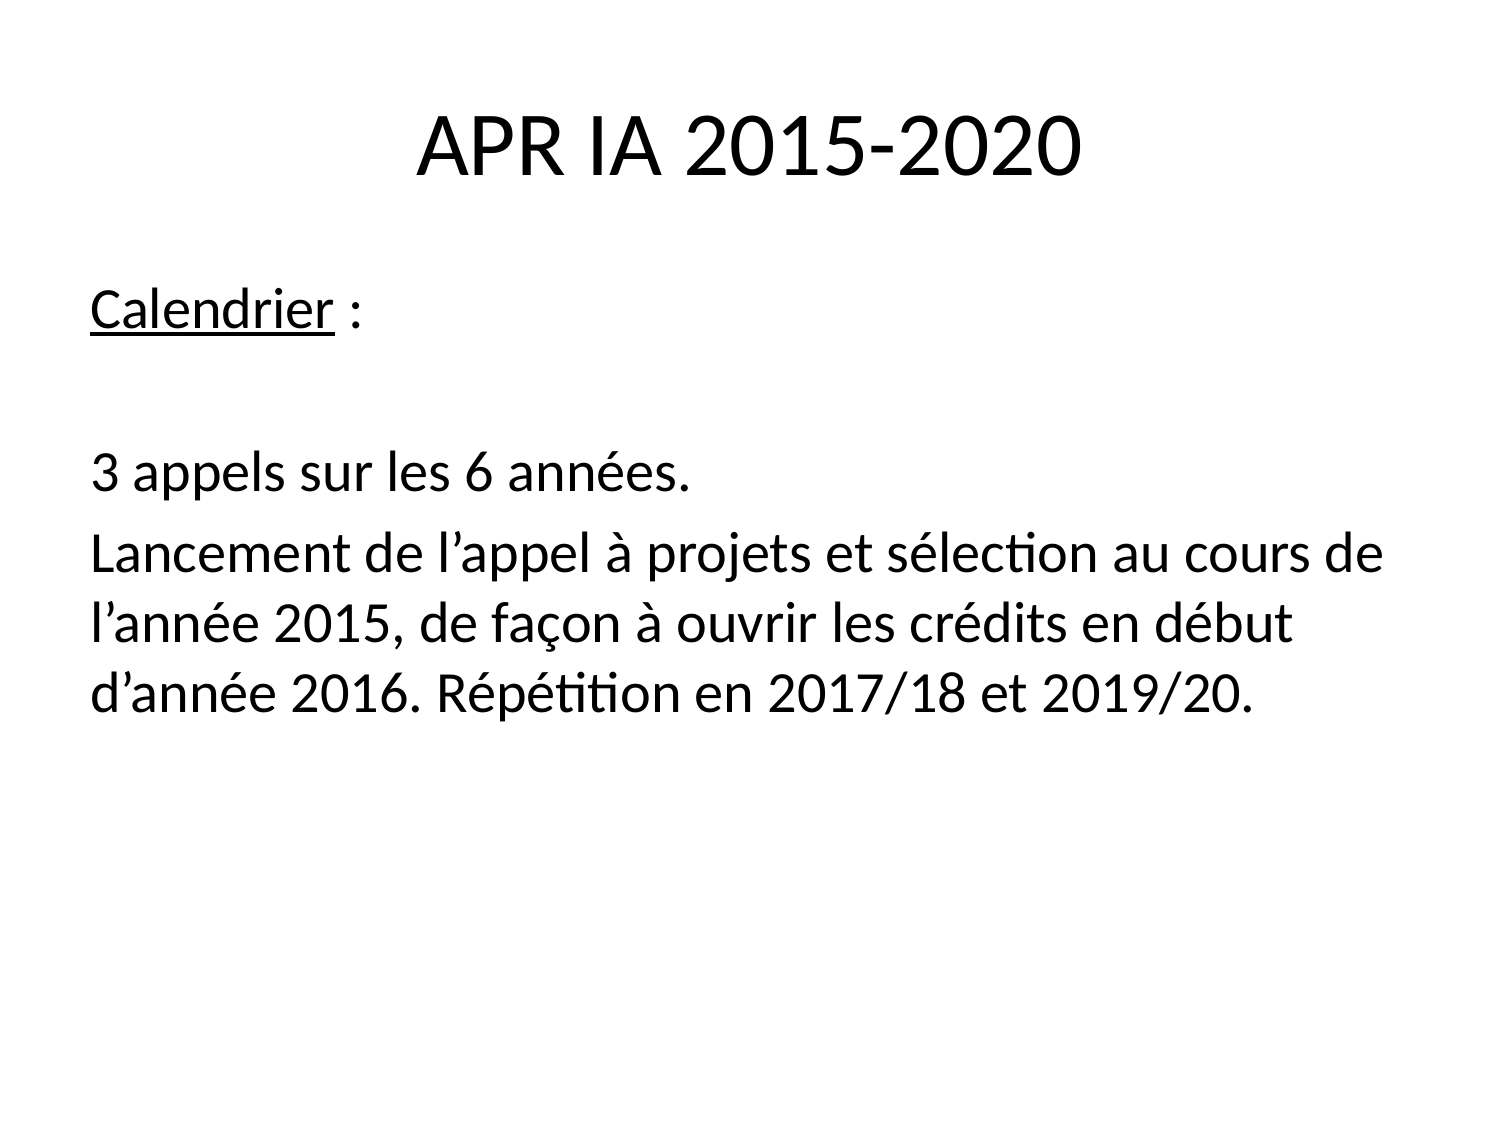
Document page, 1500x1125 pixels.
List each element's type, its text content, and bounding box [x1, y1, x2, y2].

title APR IA 2015-2020 [75, 45, 1425, 233]
list Calendrier : 3 appels sur les 6 années. Lancement de l’appel à projets et sélection au cours de l’année 2015, de façon à ouvrir les crédits en début d’année 2016. Répétition en 2017/18 et 2019/20. [75, 262, 1425, 1005]
